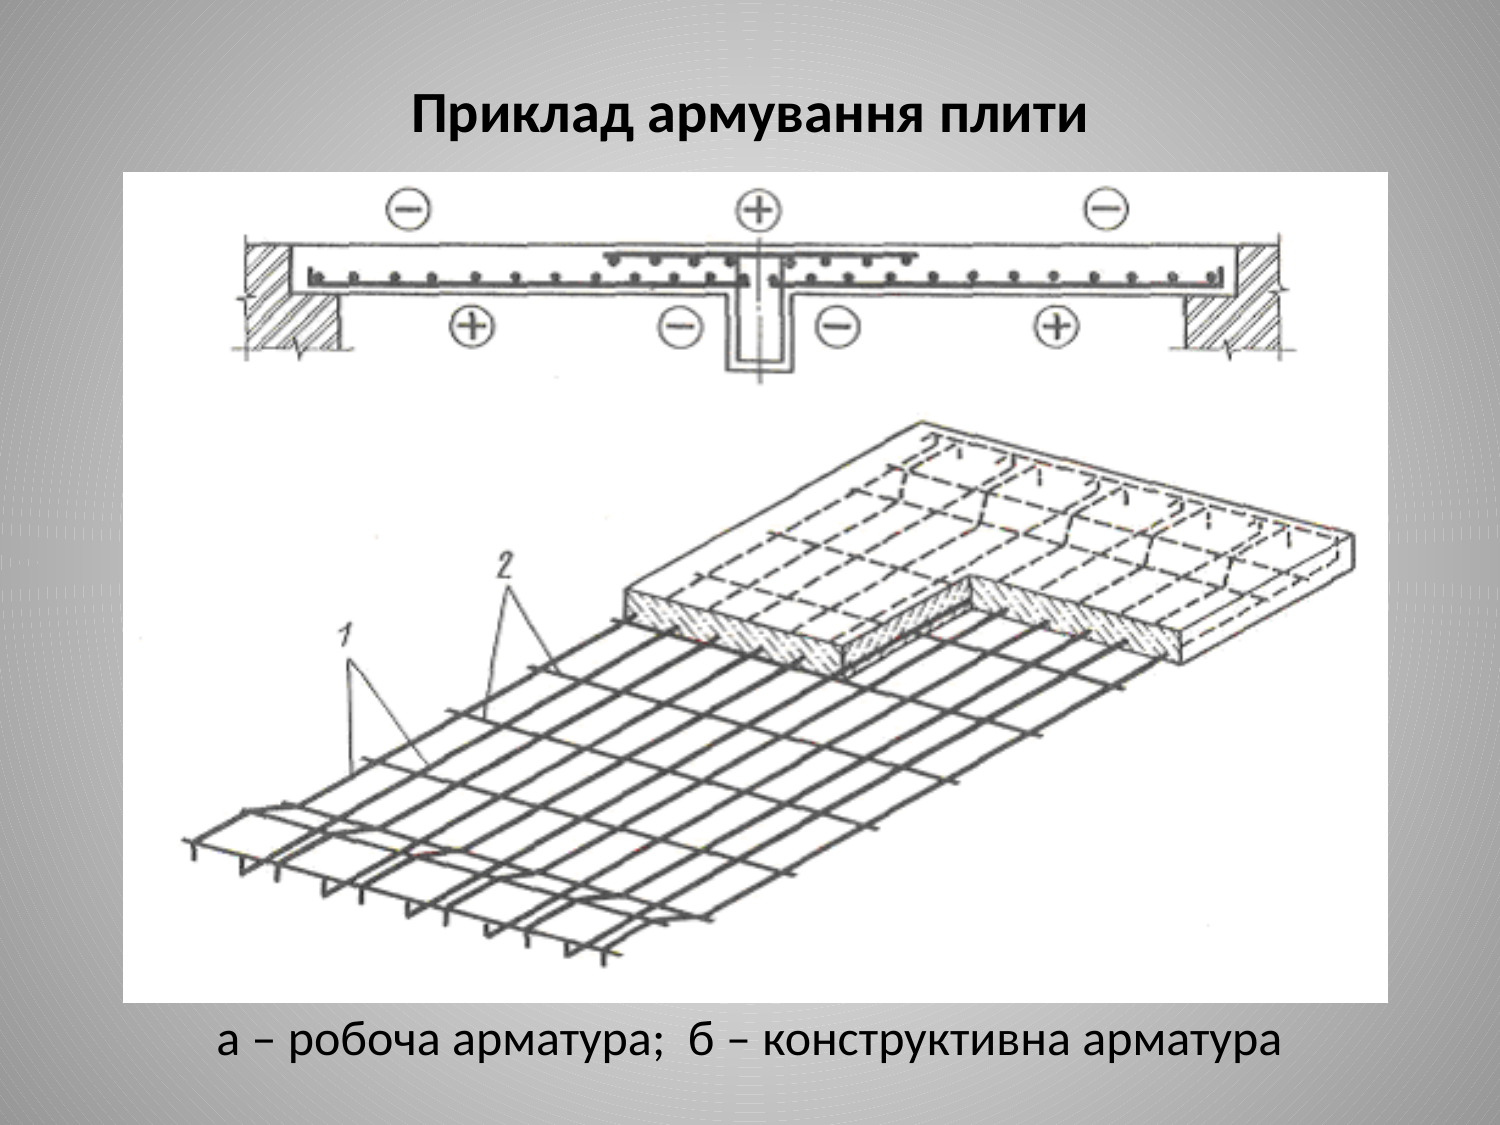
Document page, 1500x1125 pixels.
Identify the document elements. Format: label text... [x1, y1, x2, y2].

text_box а – робоча арматура; б – конструктивна арматура [112, 997, 1388, 1106]
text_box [123, 172, 1389, 1004]
list Приклад армування плити [112, 66, 1388, 175]
